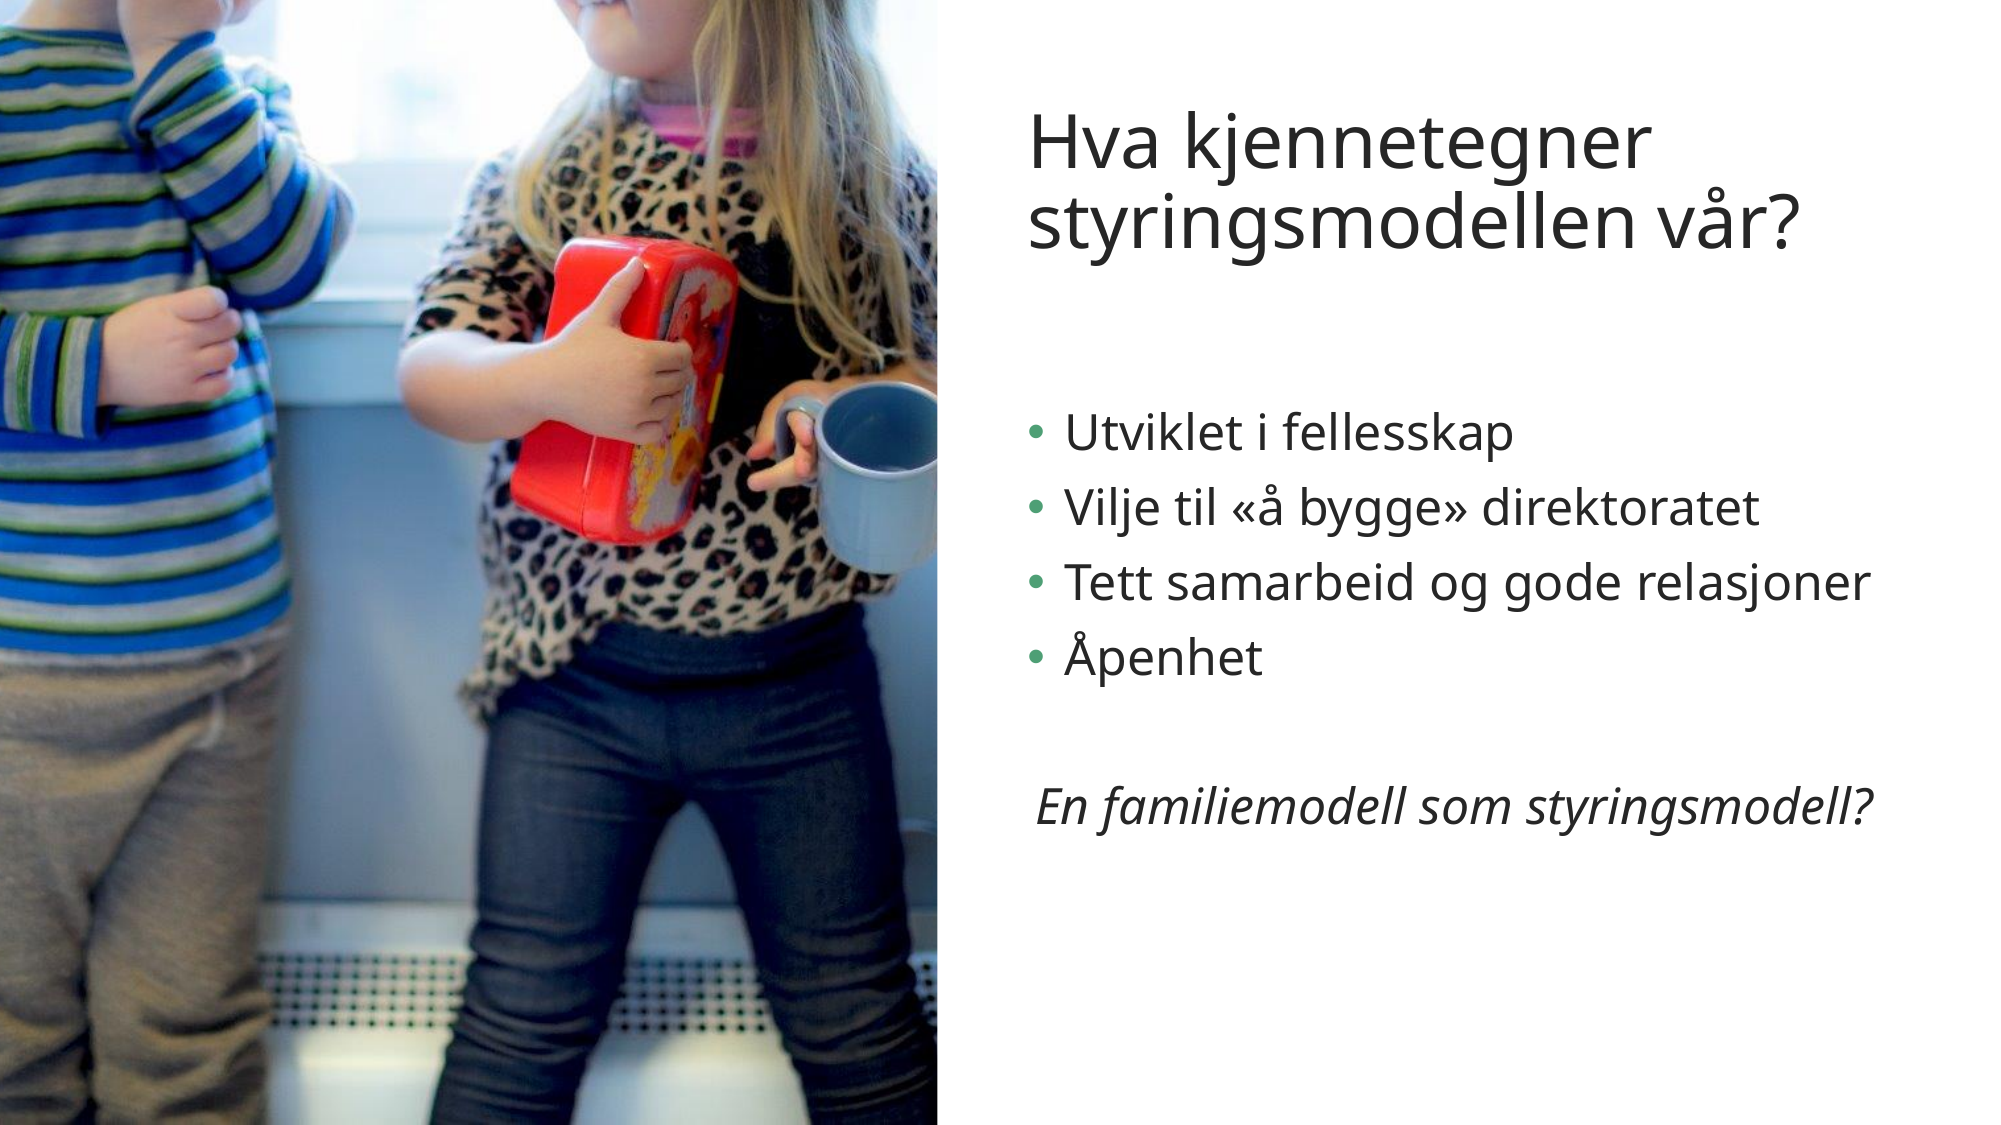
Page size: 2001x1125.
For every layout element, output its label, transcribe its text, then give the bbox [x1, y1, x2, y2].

title Hva kjennetegner styringsmodellen vår? [1012, 103, 1897, 275]
list Utviklet i fellesskap Vilje til «å bygge» direktoratet Tett samarbeid og gode relasjoner Åpenhet En familiemodell som styringsmodell? [1012, 319, 1897, 1022]
picture [0, 0, 938, 1125]
